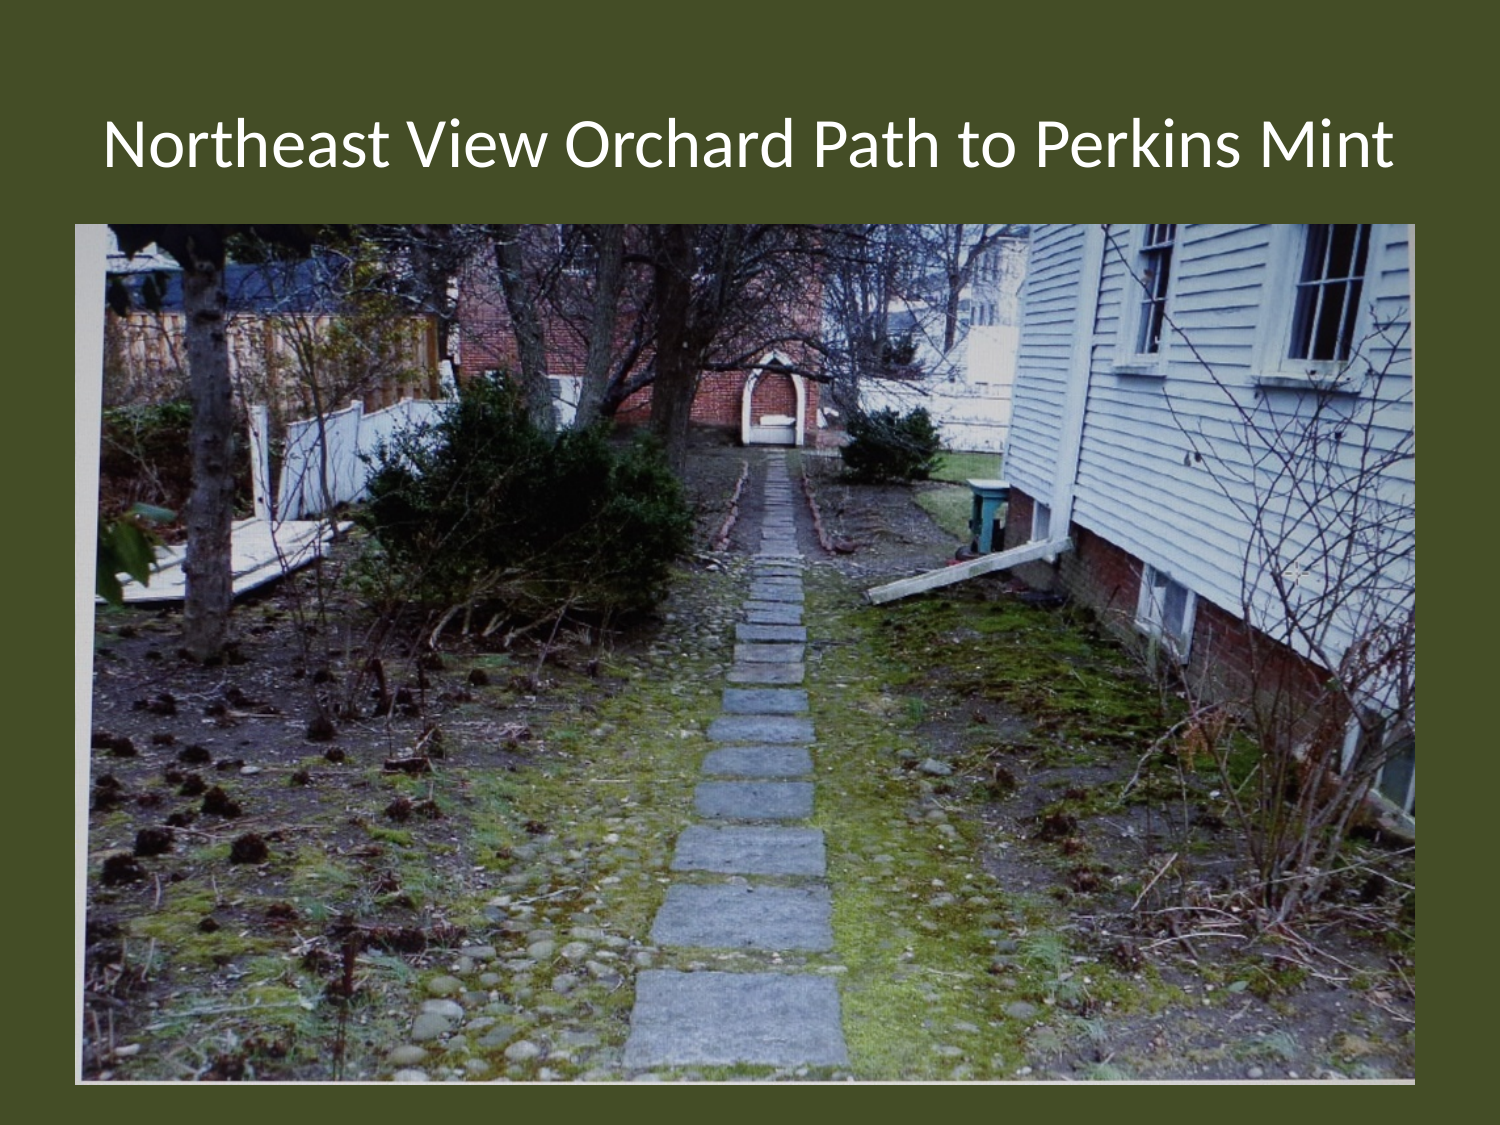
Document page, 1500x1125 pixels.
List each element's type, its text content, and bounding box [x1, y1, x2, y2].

picture [74, 224, 1416, 1085]
title Northeast View Orchard Path to Perkins Mint [75, 45, 1425, 233]
